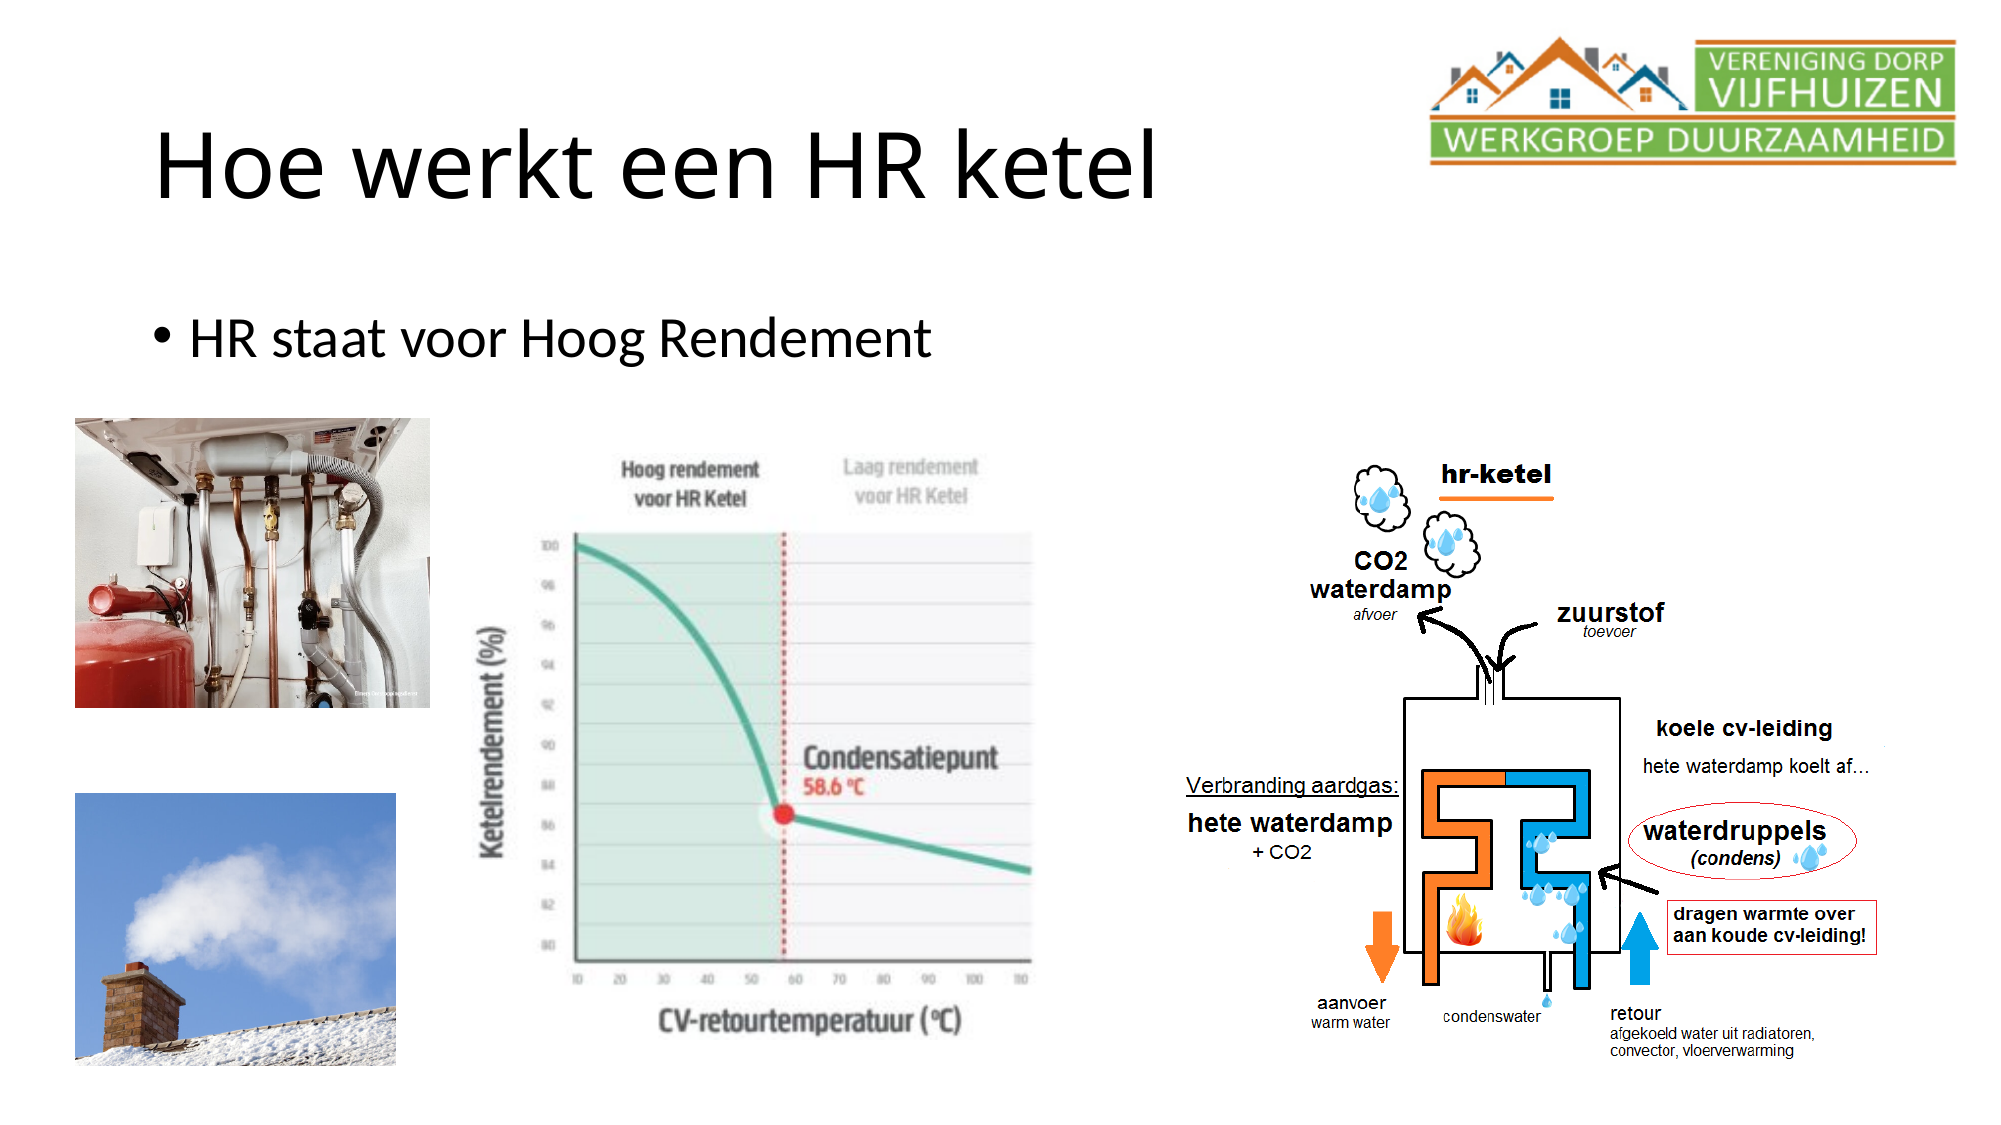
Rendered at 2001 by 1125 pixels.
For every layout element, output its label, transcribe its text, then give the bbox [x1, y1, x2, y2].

picture [1178, 433, 1886, 1071]
picture [74, 418, 430, 708]
picture [470, 453, 1044, 1040]
picture [1419, 14, 1965, 169]
picture [74, 793, 396, 1066]
list HR staat voor Hoog Rendement [137, 299, 1863, 1014]
title Hoe werkt een HR ketel [137, 59, 1863, 278]
